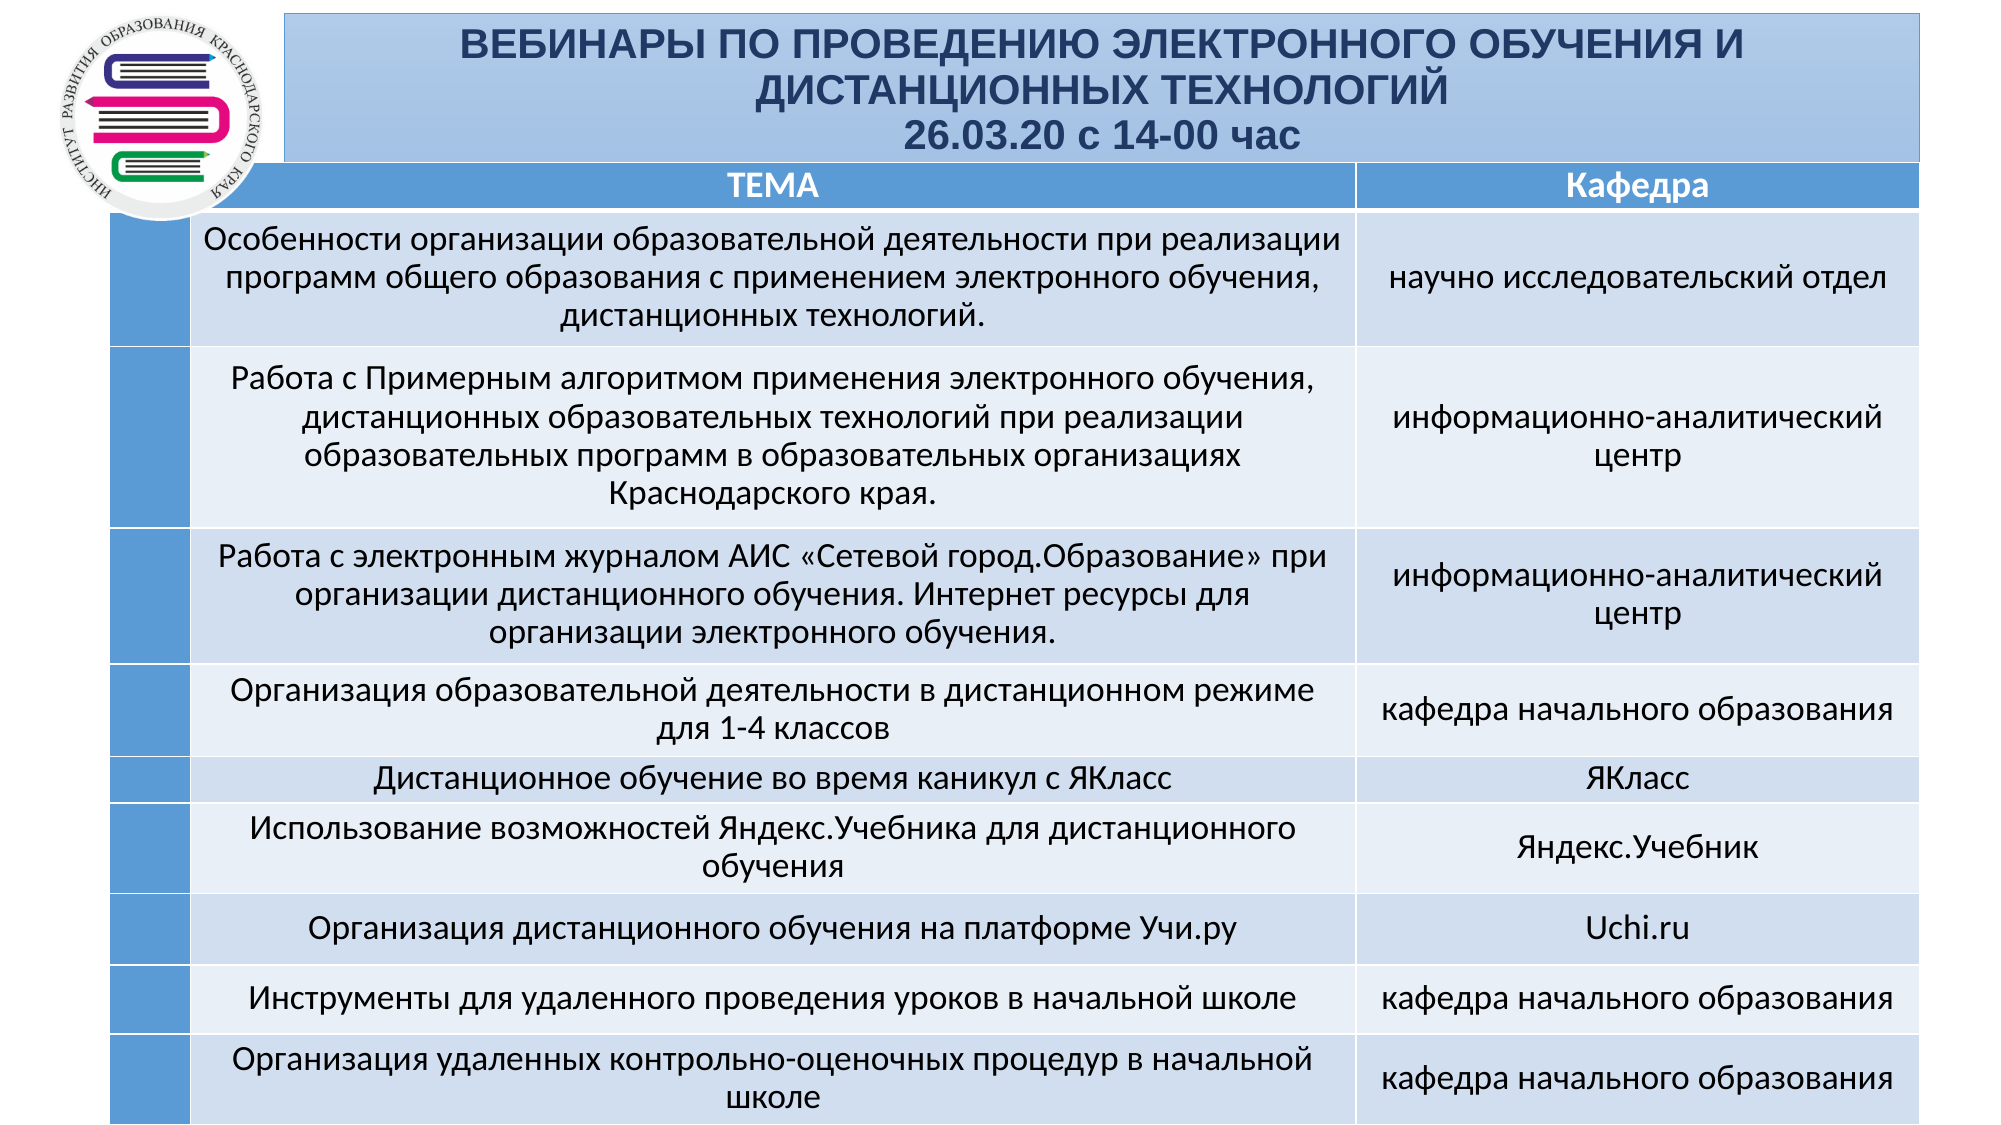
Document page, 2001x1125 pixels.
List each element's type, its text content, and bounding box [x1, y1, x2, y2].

table_cell кафедра начального образования [1357, 1035, 1919, 1124]
table_cell [110, 966, 190, 1033]
text_box ВЕБИНАРЫ ПО ПРОВЕДЕНИЮ ЭЛЕКТРОННОГО ОБУЧЕНИЯ И ДИСТАНЦИОННЫХ ТЕХНОЛОГИЙ 26.03.20 с 14-00 час [284, 13, 1920, 162]
table_cell кафедра начального образования [1357, 665, 1919, 756]
table_cell [110, 665, 190, 756]
table_cell [110, 804, 190, 893]
table_cell Работа с Примерным алгоритмом применения электронного обучения, дистанционных образовательных технологий при реализации образовательных программ в образовательных организациях Краснодарского края. [191, 347, 1355, 527]
table_cell [110, 1035, 190, 1124]
table_cell [110, 222, 190, 346]
table_cell кафедра начального образования [1357, 966, 1919, 1033]
table_cell ЯКласс [1357, 757, 1919, 802]
table_header Кафедра [1357, 163, 1919, 208]
table_cell [110, 757, 190, 802]
table_cell Особенности организации образовательной деятельности при реализации программ общего образования с применением электронного обучения, дистанционных технологий. [191, 213, 1355, 346]
table_cell информационно-аналитический центр [1357, 529, 1919, 663]
table_cell Uchi.ru [1357, 894, 1919, 964]
table_cell [110, 529, 190, 663]
table_cell Яндекс.Учебник [1357, 804, 1919, 893]
table_header ТЕМА [265, 163, 1355, 208]
table_cell Организация образовательной деятельности в дистанционном режиме для 1-4 классов [191, 665, 1355, 756]
table_cell Организация дистанционного обучения на платформе Учи.ру [191, 894, 1355, 964]
table_cell [110, 894, 190, 964]
table_cell Инструменты для удаленного проведения уроков в начальной школе [191, 966, 1355, 1033]
table_cell информационно-аналитический центр [1357, 347, 1919, 527]
picture [57, 13, 265, 222]
table_cell Организация удаленных контрольно-оценочных процедур в начальной школе [191, 1035, 1355, 1124]
table_cell [110, 347, 190, 527]
table_cell Использование возможностей Яндекс.Учебника для дистанционного обучения [191, 804, 1355, 893]
table_cell научно исследовательский отдел [1357, 213, 1919, 346]
table_cell Дистанционное обучение во время каникул с ЯКласс [191, 757, 1355, 802]
table_cell Работа с электронным журналом АИС «Сетевой город.Образование» при организации дистанционного обучения. Интернет ресурсы для организации электронного обучения. [191, 529, 1355, 663]
